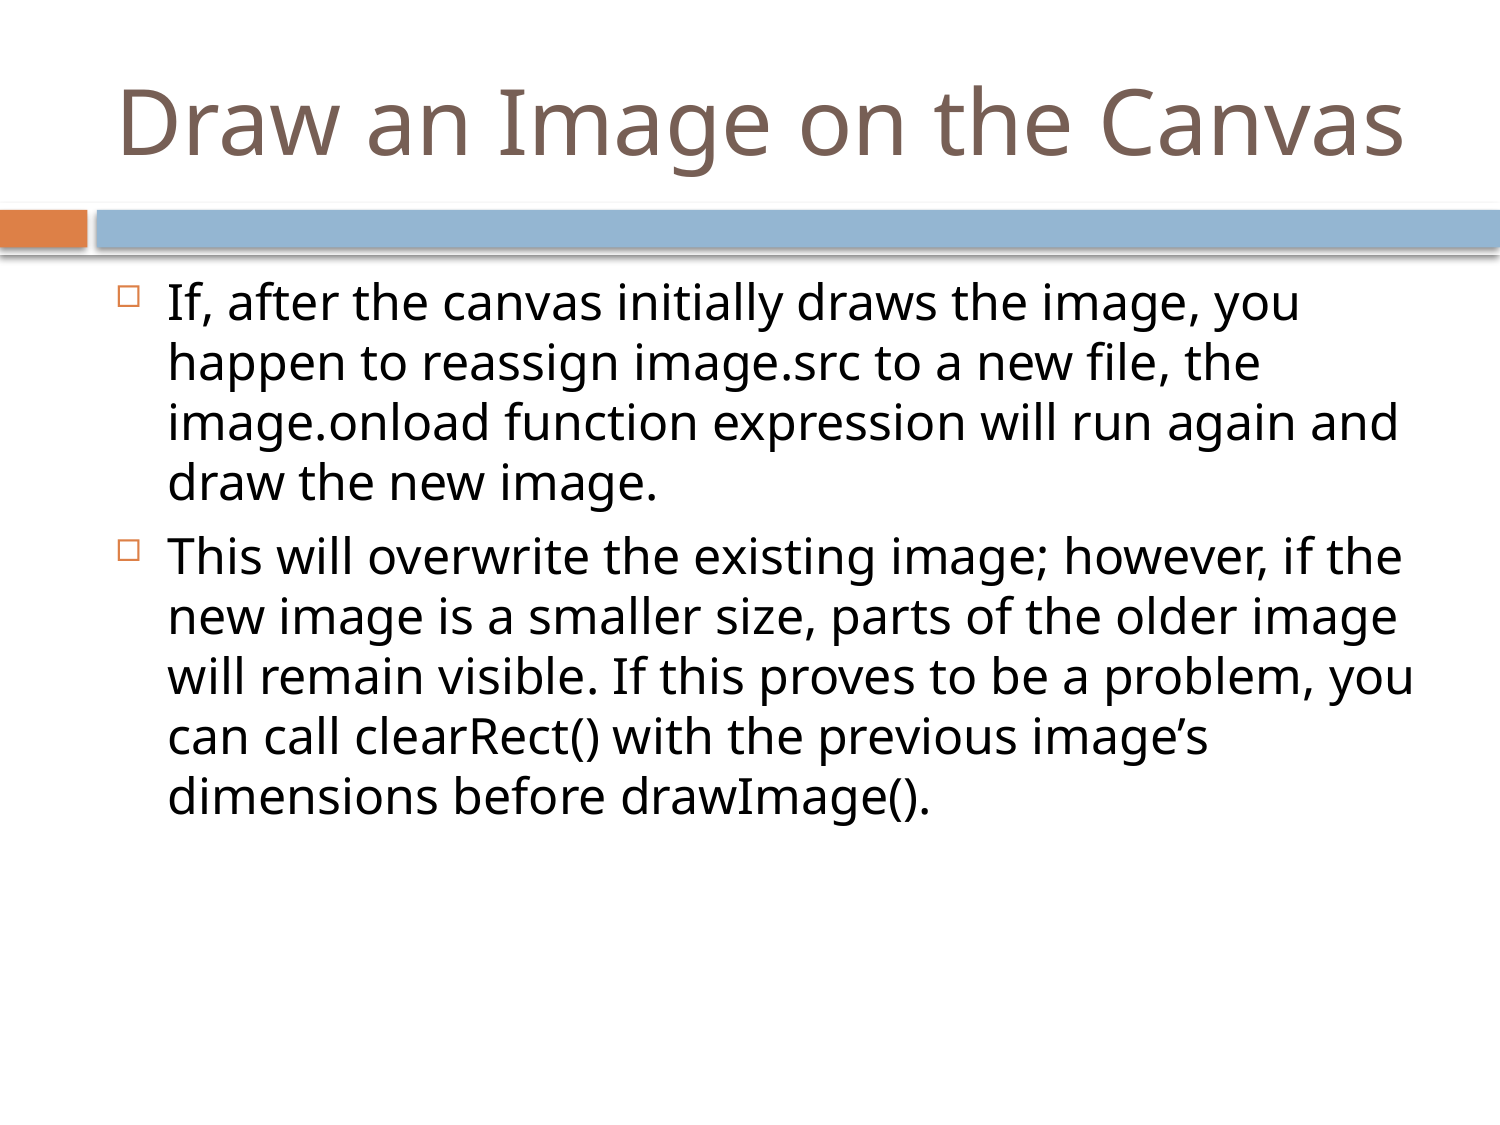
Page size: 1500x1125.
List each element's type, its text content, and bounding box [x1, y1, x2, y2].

list If, after the canvas initially draws the image, you happen to reassign image.src to a new file, the image.onload function expression will run again and draw the new image. This will overwrite the existing image; however, if the new image is a smaller size, parts of the older image will remain visible. If this proves to be a problem, you can call clearRect() with the previous image’s dimensions before drawImage(). [100, 262, 1438, 1000]
title Draw an Image on the Canvas [100, 37, 1438, 200]
